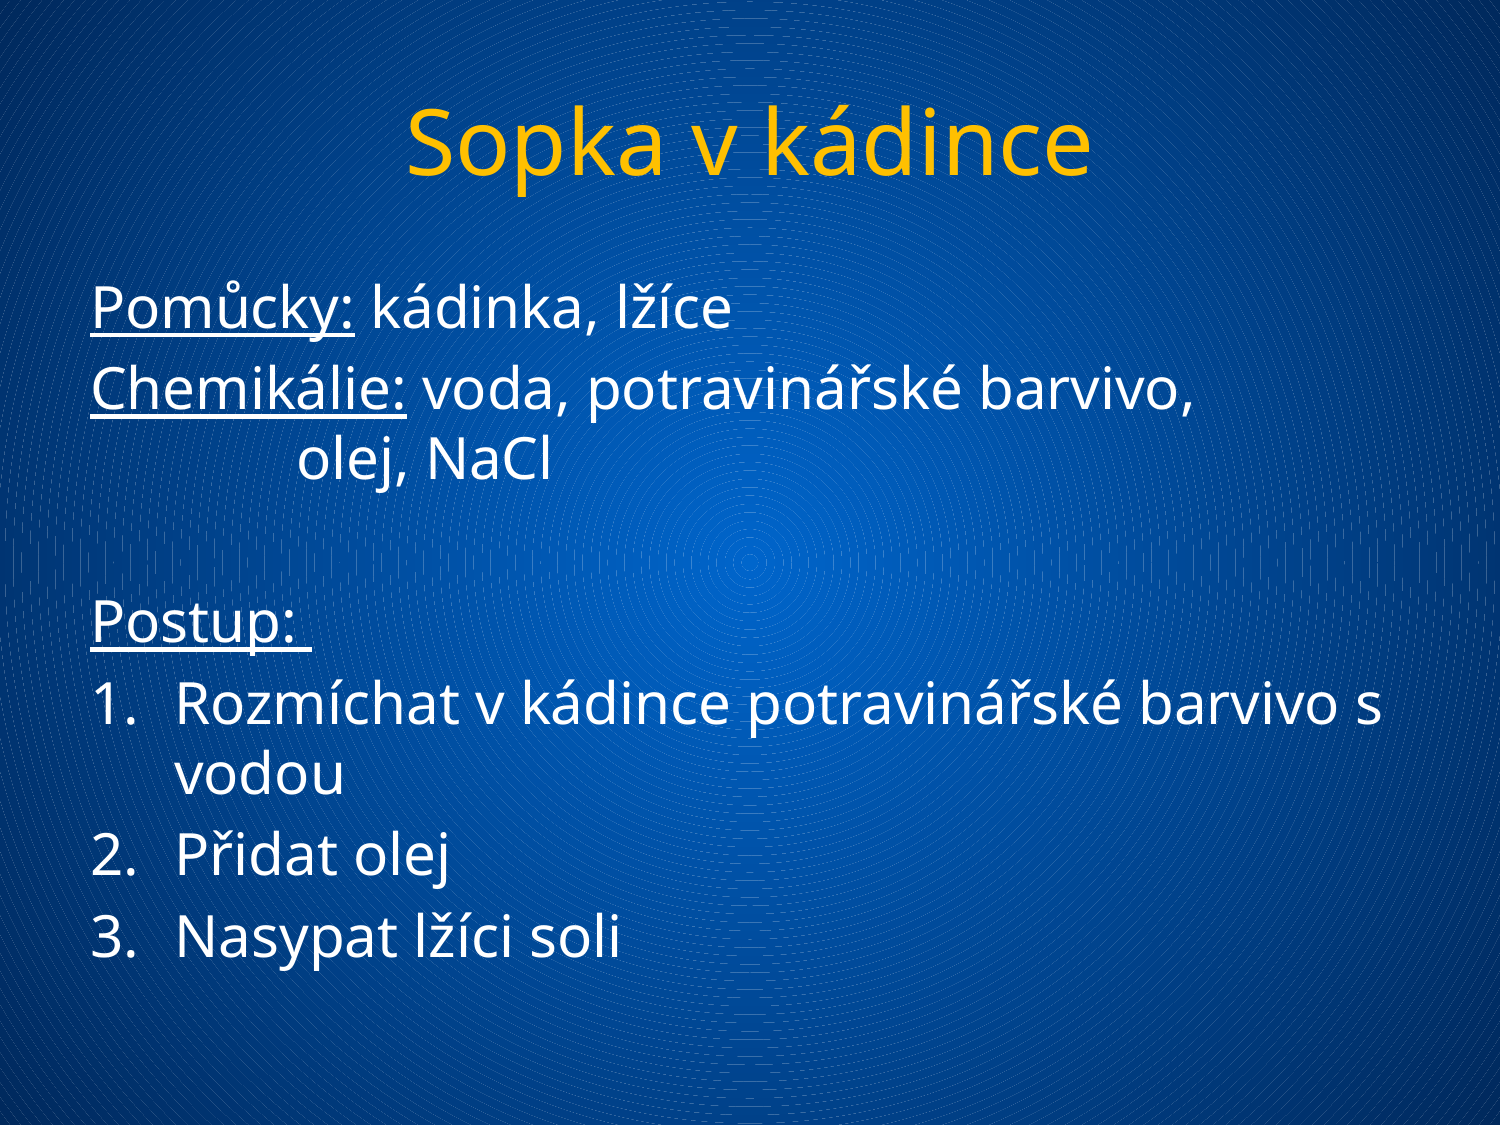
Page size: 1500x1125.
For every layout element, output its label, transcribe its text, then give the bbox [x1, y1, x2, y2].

title Sopka v kádince [75, 45, 1425, 233]
list Pomůcky: kádinka, lžíce Chemikálie: voda, potravinářské barvivo, olej, NaCl Postup: Rozmíchat v kádince potravinářské barvivo s vodou Přidat olej Nasypat lžíci soli [75, 262, 1425, 1005]
